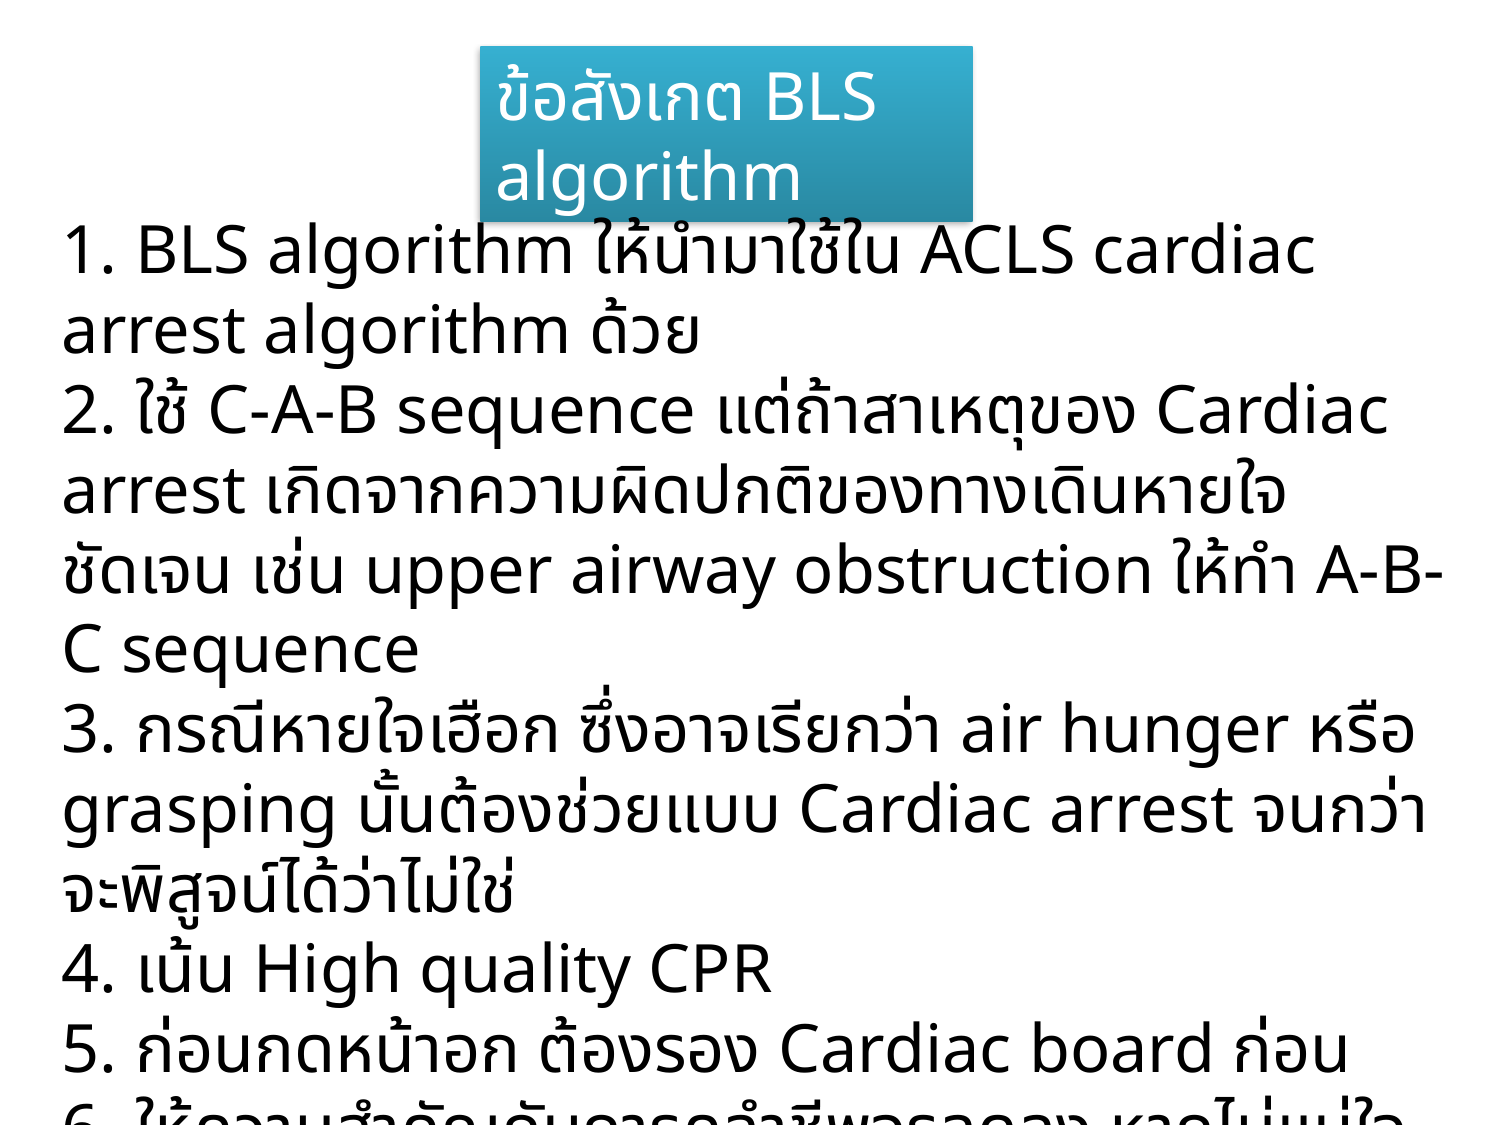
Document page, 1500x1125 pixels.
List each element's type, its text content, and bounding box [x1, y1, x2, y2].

text_box 1. BLS algorithm ให้นำมาใช้ใน ACLS cardiac arrest algorithm ด้วย 2. ใช้ C-A-B sequence แต่ถ้าสาเหตุของ Cardiac arrest เกิดจากความผิดปกติของทางเดินหายใจชัดเจน เช่น upper airway obstruction ให้ทำ A-B-C sequence 3. กรณีหายใจเฮือก ซึ่งอาจเรียกว่า air hunger หรือ grasping นั้นต้องช่วยแบบ Cardiac arrest จนกว่าจะพิสูจน์ได้ว่าไม่ใช่ 4. เน้น High quality CPR 5. ก่อนกดหน้าอก ต้องรอง Cardiac board ก่อน 6. ให้ความสำคัญกับการคลำชีพจรลดลง หากไม่แน่ใจว่าคลำ Carotid pulse ได้หรือไม่ ให้เริ่มกดหน้าอกทันที การคลำชีพจรควรคลำที่ carotid pulse ไม่ควรคลำที่ femoral pulse [46, 199, 1477, 1125]
text_box ข้อสังเกต BLS algorithm [480, 46, 973, 199]
